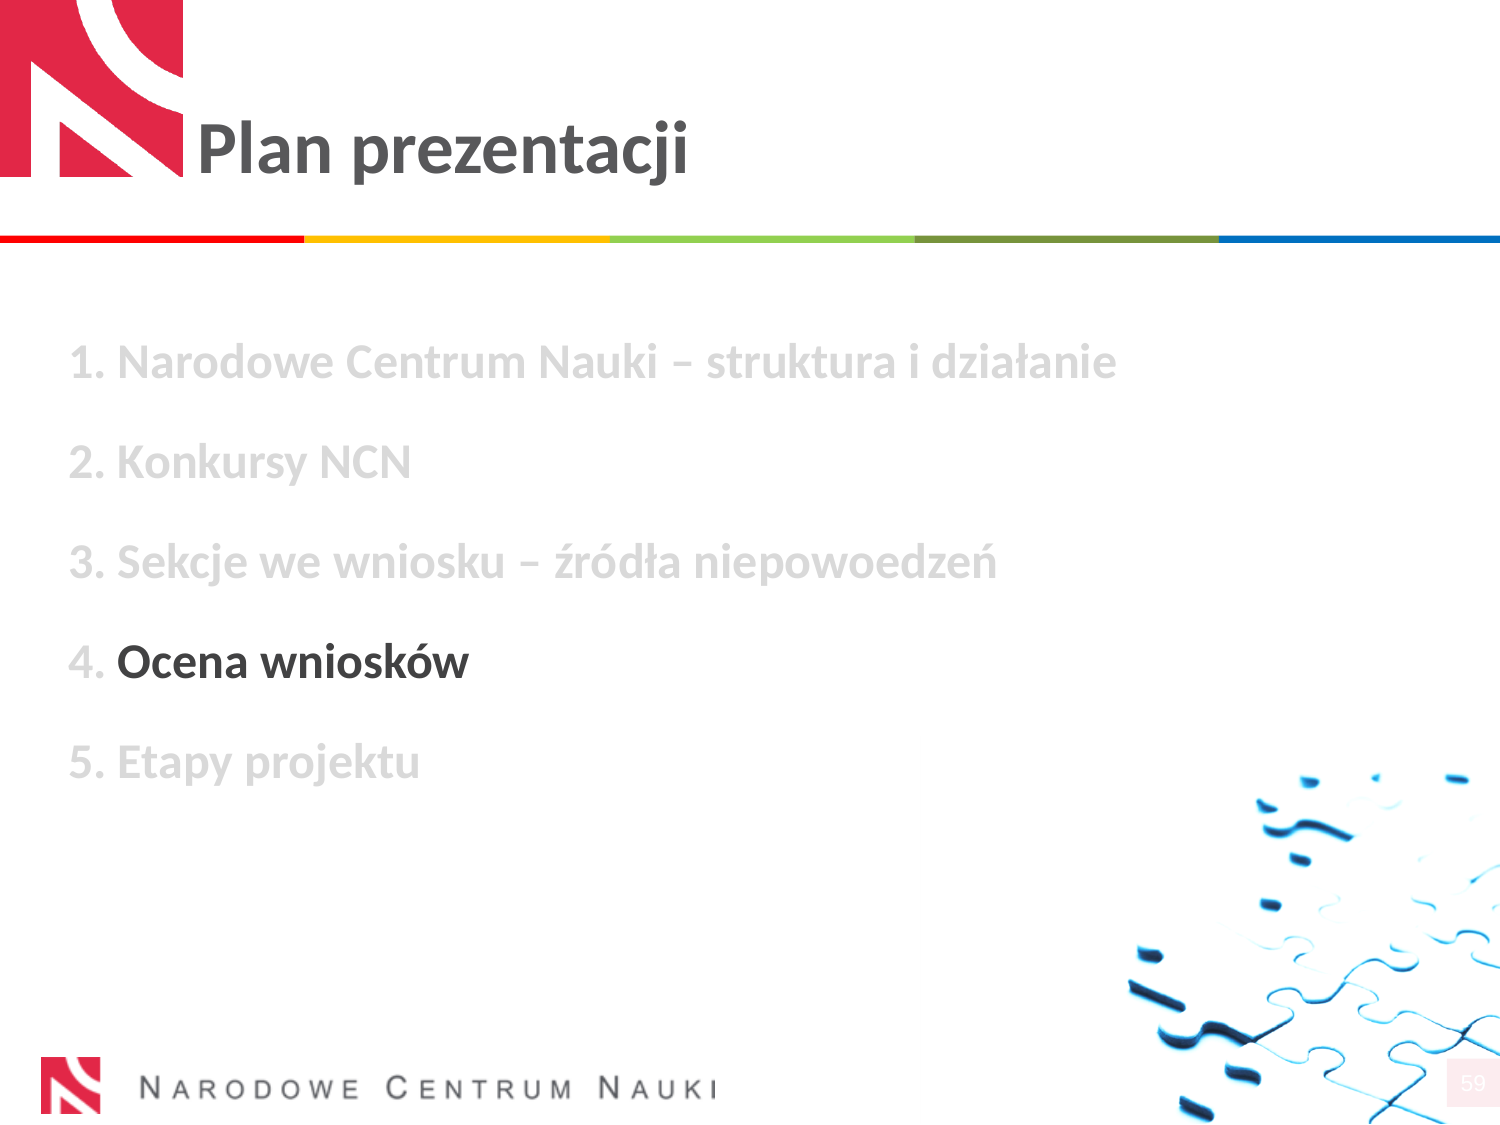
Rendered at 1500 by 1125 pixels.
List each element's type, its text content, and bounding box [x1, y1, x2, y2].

list 1. Narodowe Centrum Nauki – struktura i działanie 2. Konkursy NCN 3. Sekcje we wniosku – źródła niepowoedzeń 4. Ocena wniosków 5. Etapy projektu [53, 290, 1402, 941]
picture [918, 734, 1500, 1124]
picture [0, 0, 183, 177]
title Plan prezentacji [183, 78, 1449, 197]
picture [40, 1057, 715, 1114]
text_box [0, 235, 1500, 244]
